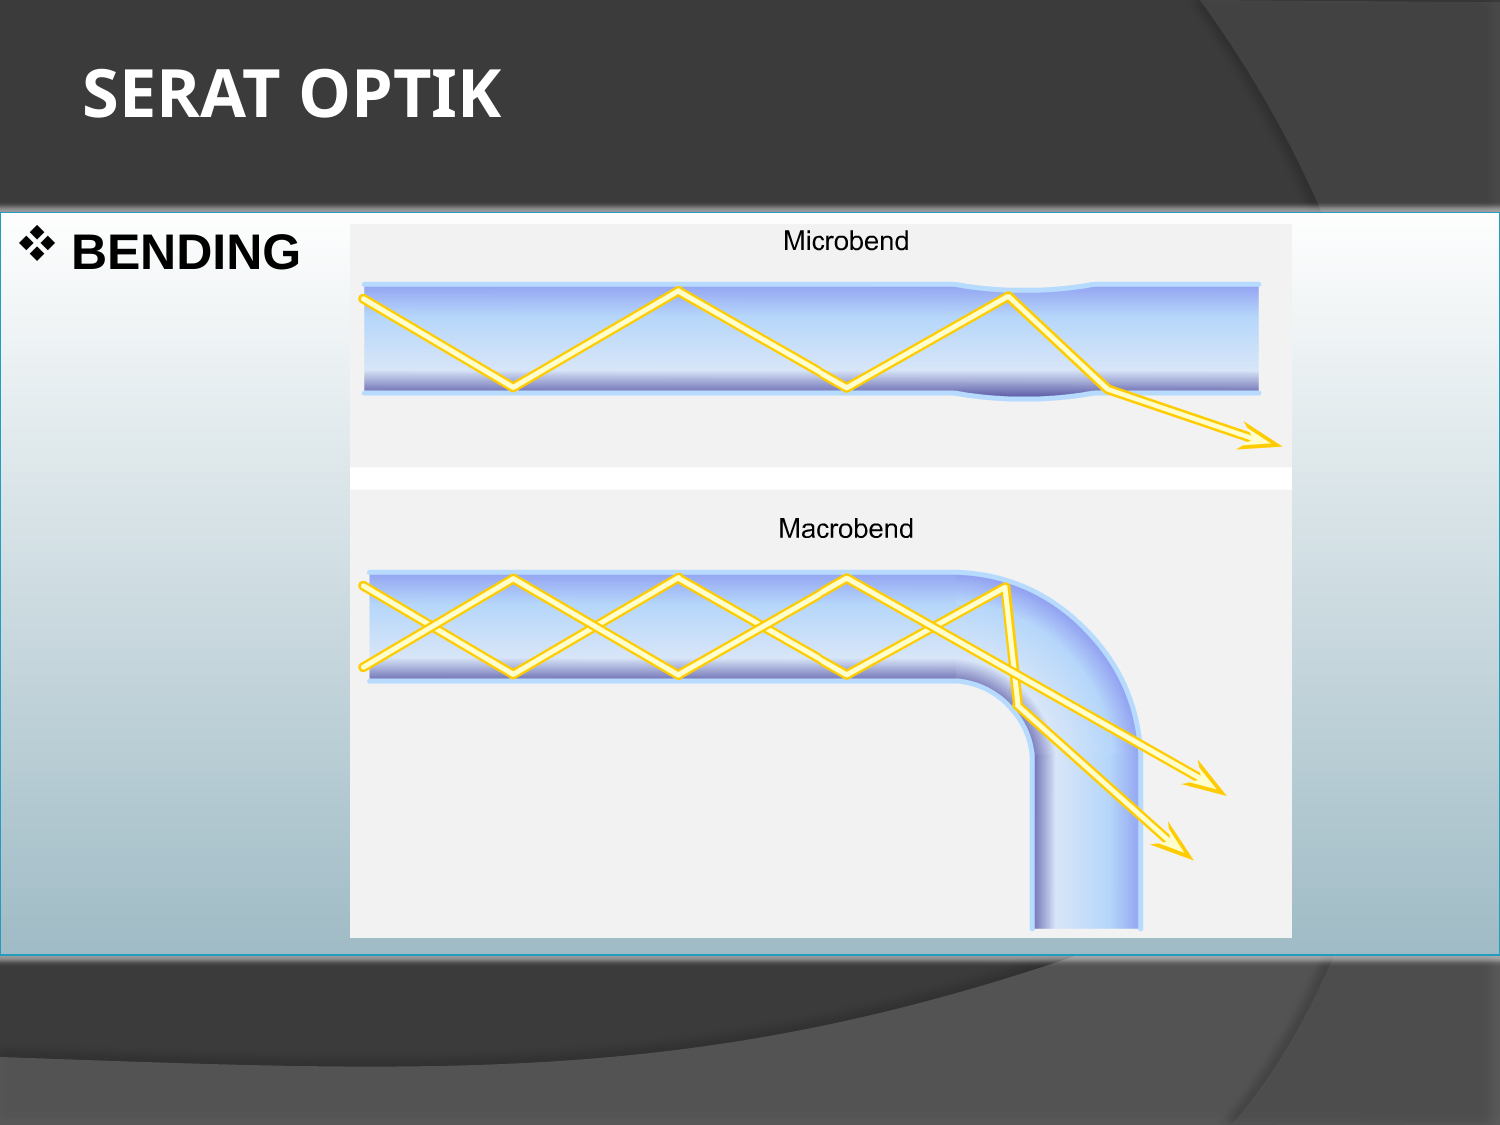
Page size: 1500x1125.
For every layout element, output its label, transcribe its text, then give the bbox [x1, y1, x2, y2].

text_box BENDING [0, 212, 1500, 956]
picture [349, 224, 1293, 938]
title SERAT OPTIK [74, 44, 751, 138]
